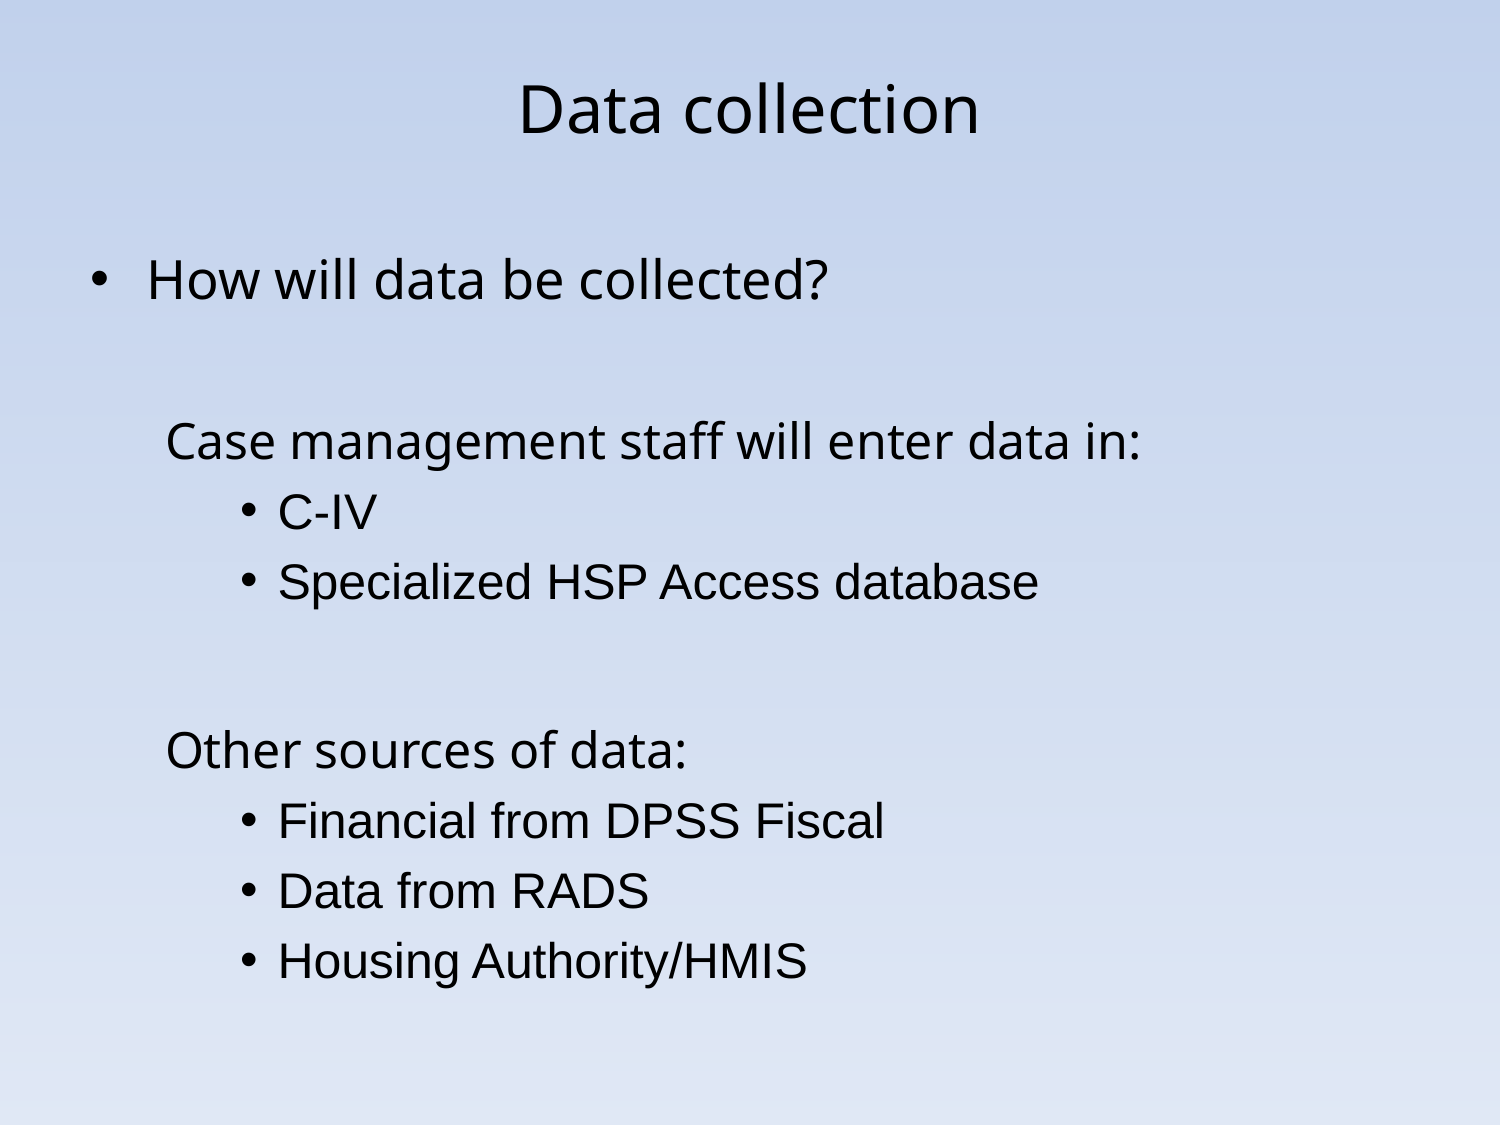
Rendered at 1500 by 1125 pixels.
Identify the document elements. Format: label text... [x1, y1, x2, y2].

list How will data be collected? Case management staff will enter data in: C-IV Specialized HSP Access database Other sources of data: Financial from DPSS Fiscal Data from RADS Housing Authority/HMIS [75, 237, 1425, 1005]
title Data collection [75, 45, 1425, 163]
